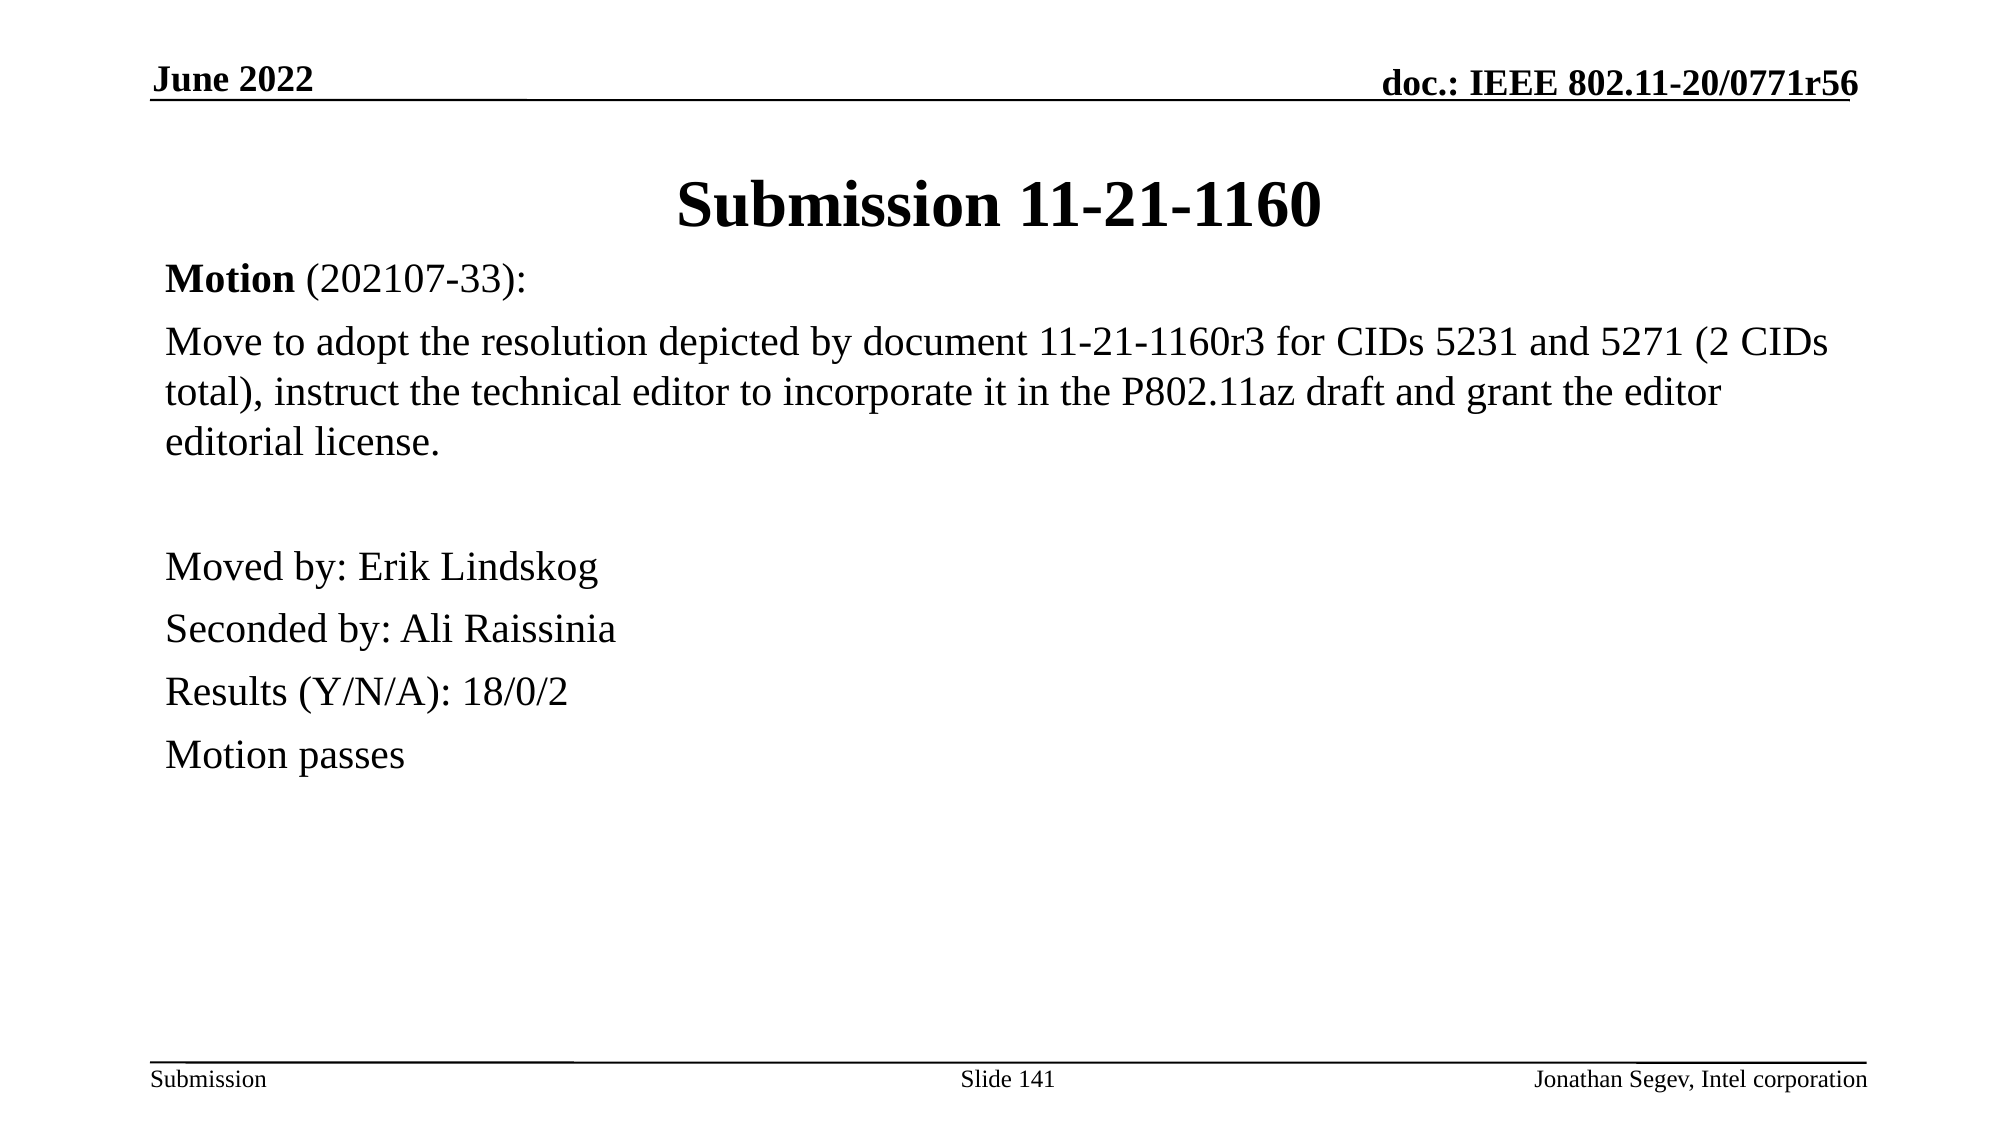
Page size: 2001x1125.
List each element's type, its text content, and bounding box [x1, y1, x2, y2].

slide_number Slide 141 [950, 1061, 1067, 1123]
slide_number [152, 54, 563, 100]
footer Jonathan Segev, Intel corporation [1171, 1061, 1869, 1093]
list Motion (202107-33): Move to adopt the resolution depicted by document 11-21-1160r3 for CIDs 5231 and 5271 (2 CIDs total), instruct the technical editor to incorporate it in the P802.11az draft and grant the editor editorial license. Moved by: Erik Lindskog Seconded by: Ali Raissinia Results (Y/N/A): 18/0/2 Motion passes [149, 243, 1850, 1000]
title Submission 11-21-1160 [149, 112, 1850, 243]
